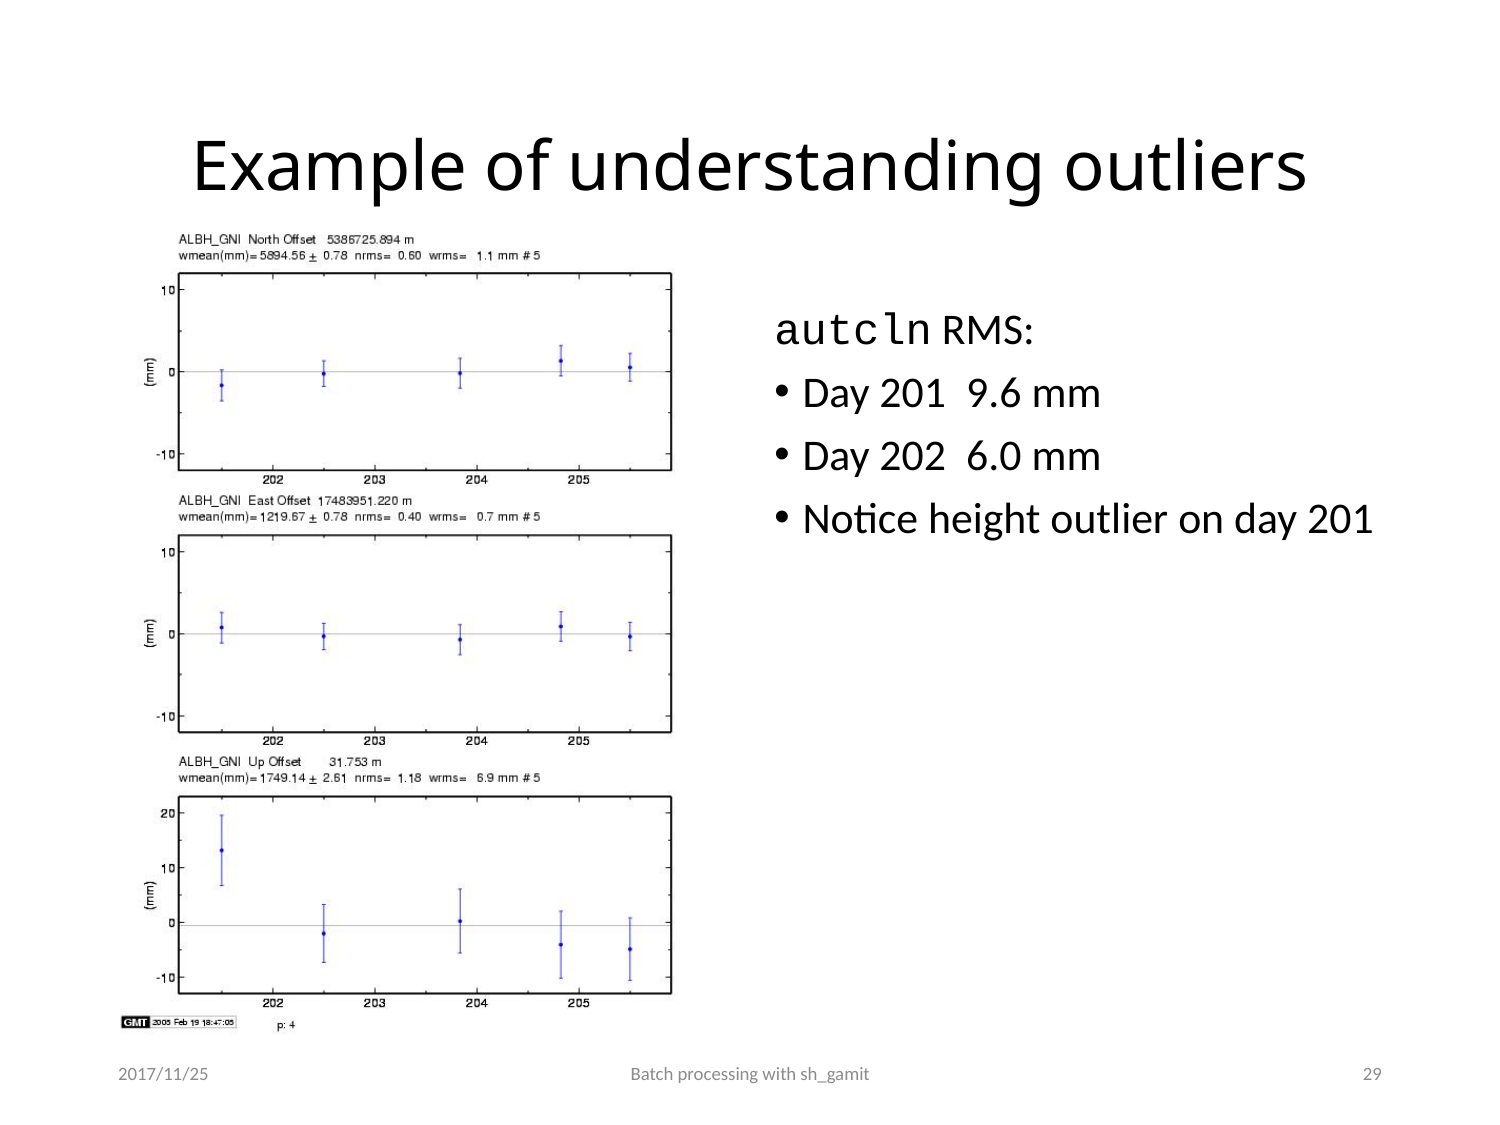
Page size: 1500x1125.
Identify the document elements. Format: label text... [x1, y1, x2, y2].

list autcln RMS: Day 201 9.6 mm Day 202 6.0 mm Notice height outlier on day 201 [759, 299, 1397, 1014]
footer Batch processing with sh_gamit [496, 1042, 1004, 1103]
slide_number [103, 1043, 441, 1103]
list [103, 209, 747, 1043]
slide_number 28 [1059, 1042, 1397, 1103]
title Example of understanding outliers [103, 59, 1397, 278]
